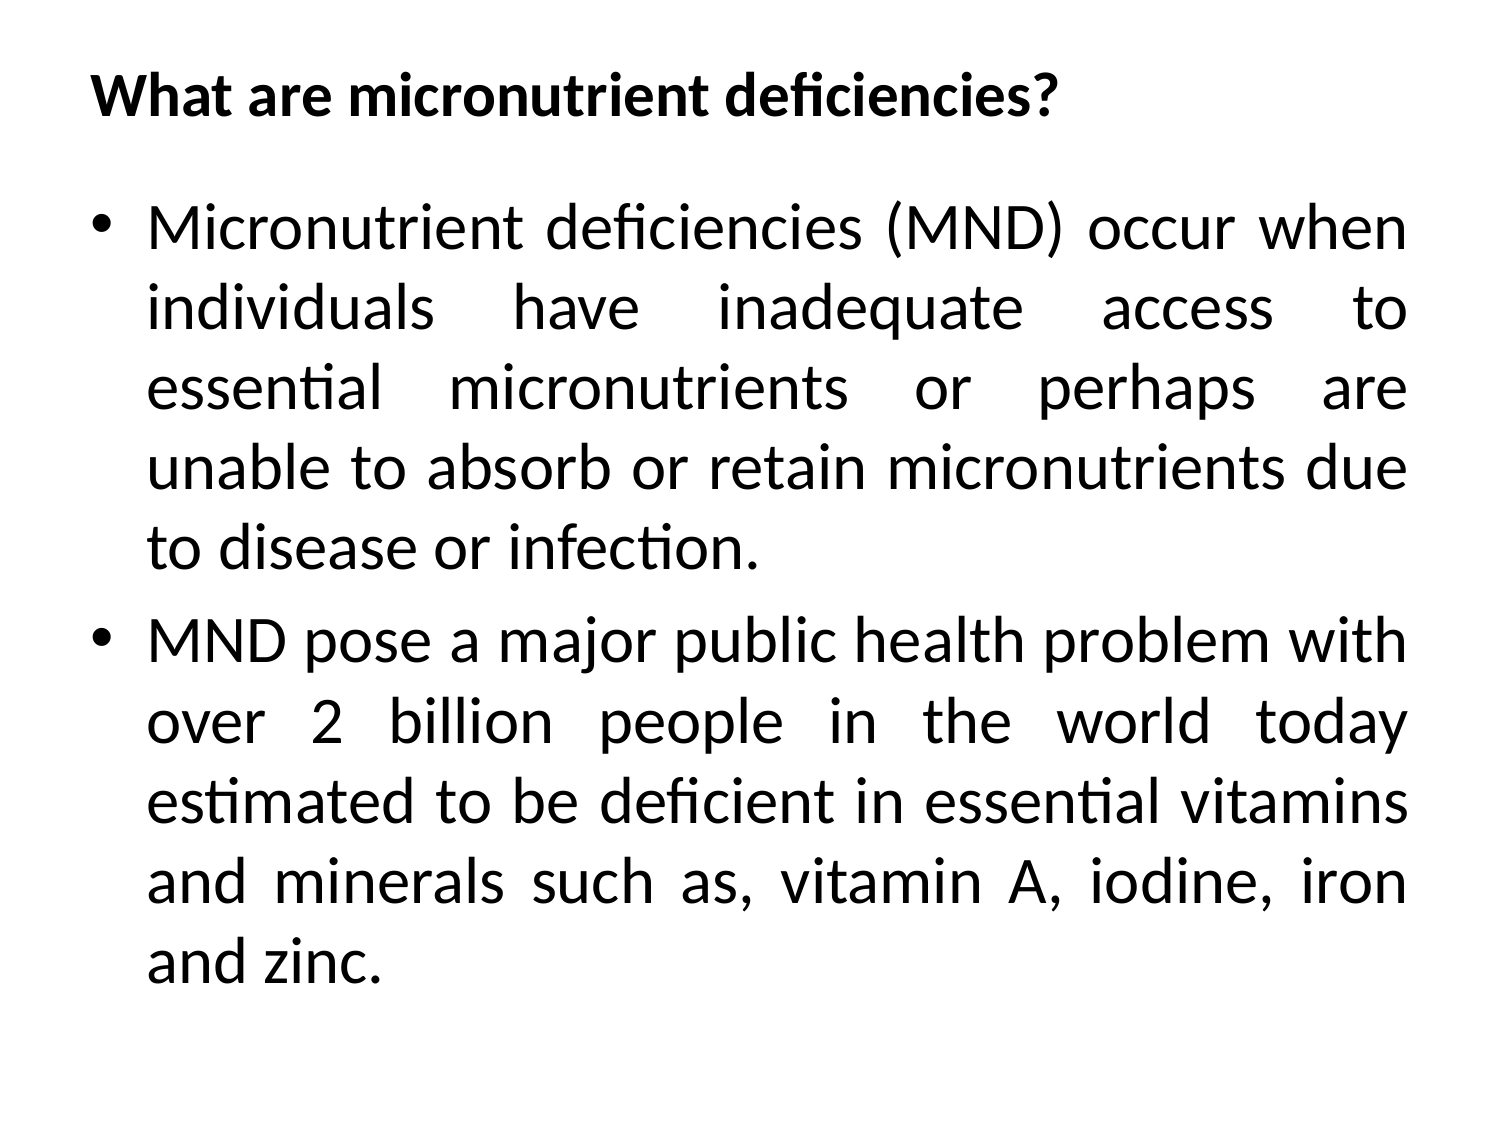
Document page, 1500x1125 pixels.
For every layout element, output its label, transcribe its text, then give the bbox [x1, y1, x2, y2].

title What are micronutrient deficiencies? [75, 45, 1425, 138]
list Micronutrient deficiencies (MND) occur when individuals have inadequate access to essential micronutrients or perhaps are unable to absorb or retain micronutrients due to disease or infection. MND pose a major public health problem with over 2 billion people in the world today estimated to be deficient in essential vitamins and minerals such as, vitamin A, iodine, iron and zinc. [75, 174, 1425, 1005]
